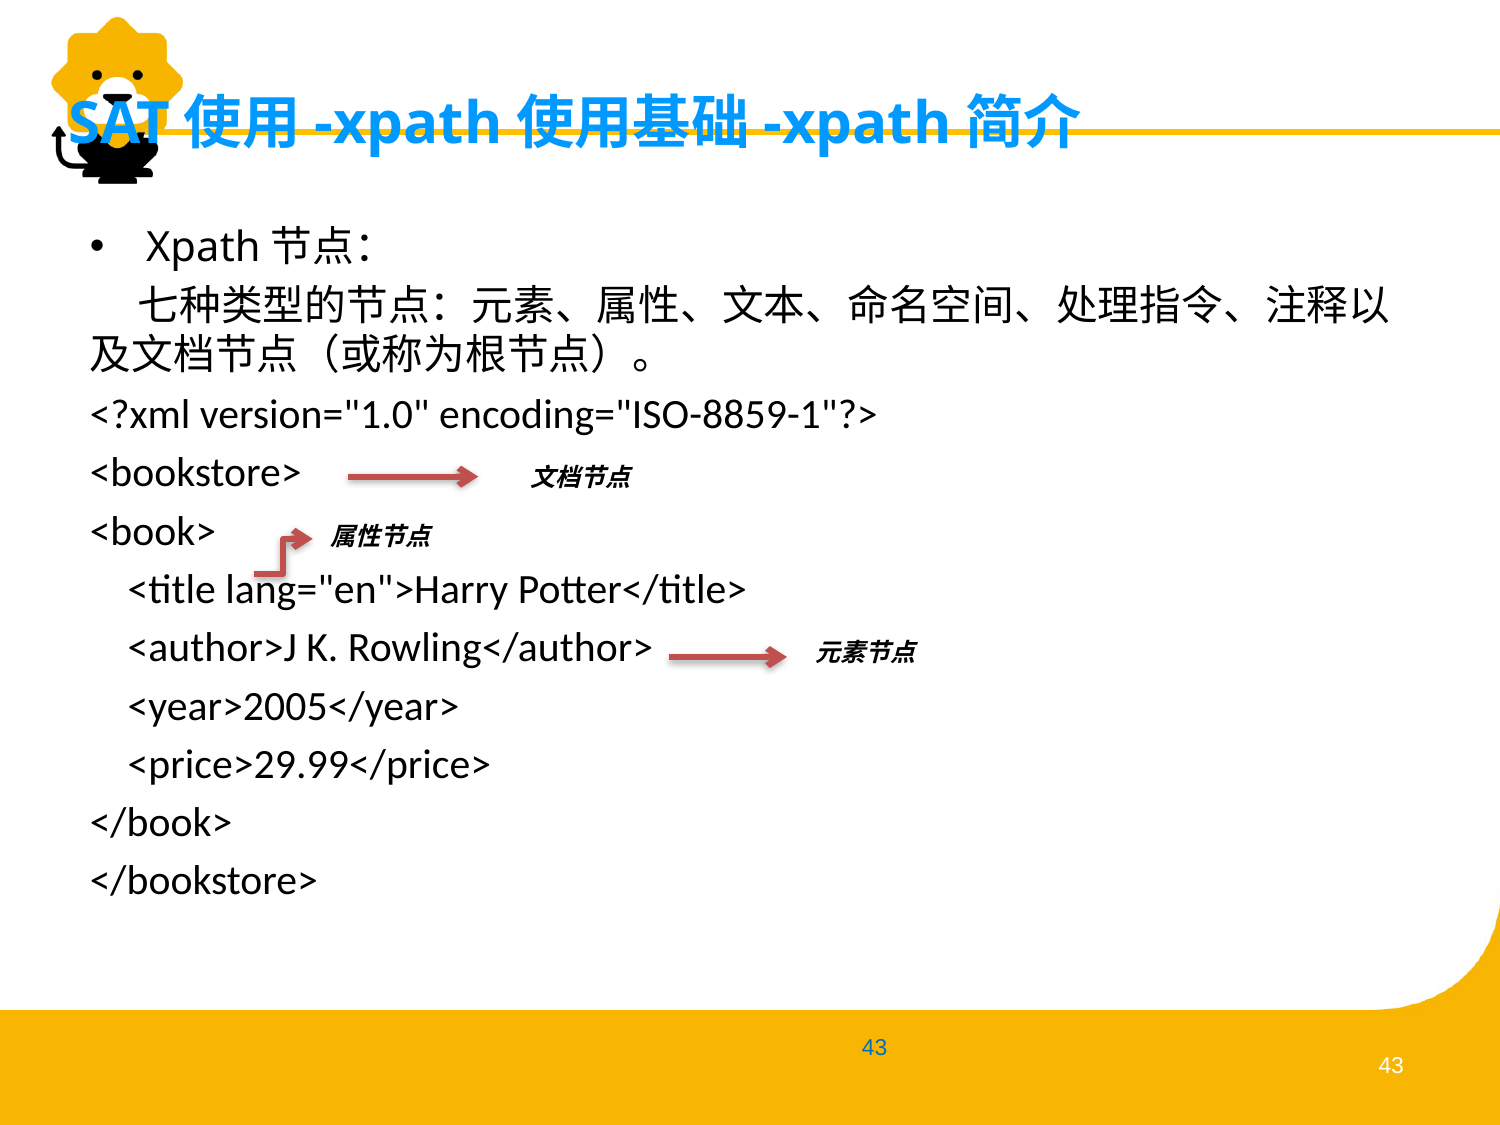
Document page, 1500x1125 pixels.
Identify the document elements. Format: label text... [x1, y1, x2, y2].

text_box 42 [847, 1025, 1469, 1086]
title SAT使用-xpath使用基础-xpath简介 [53, 78, 1404, 197]
picture [0, 0, 1500, 1125]
list Xpath节点： 七种类型的节点：元素、属性、文本、命名空间、处理指令、注释以及文档节点（或称为根节点）。 <?xml version="1.0" encoding="ISO-8859-1"?> <bookstore> 文档节点 <book> 属性节点 <title lang="en">Harry Potter</title> <author>J K. Rowling</author> 元素节点 <year>2005</year> <price>29.99</price> </book> </bookstore> [75, 212, 1425, 955]
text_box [253, 538, 313, 575]
